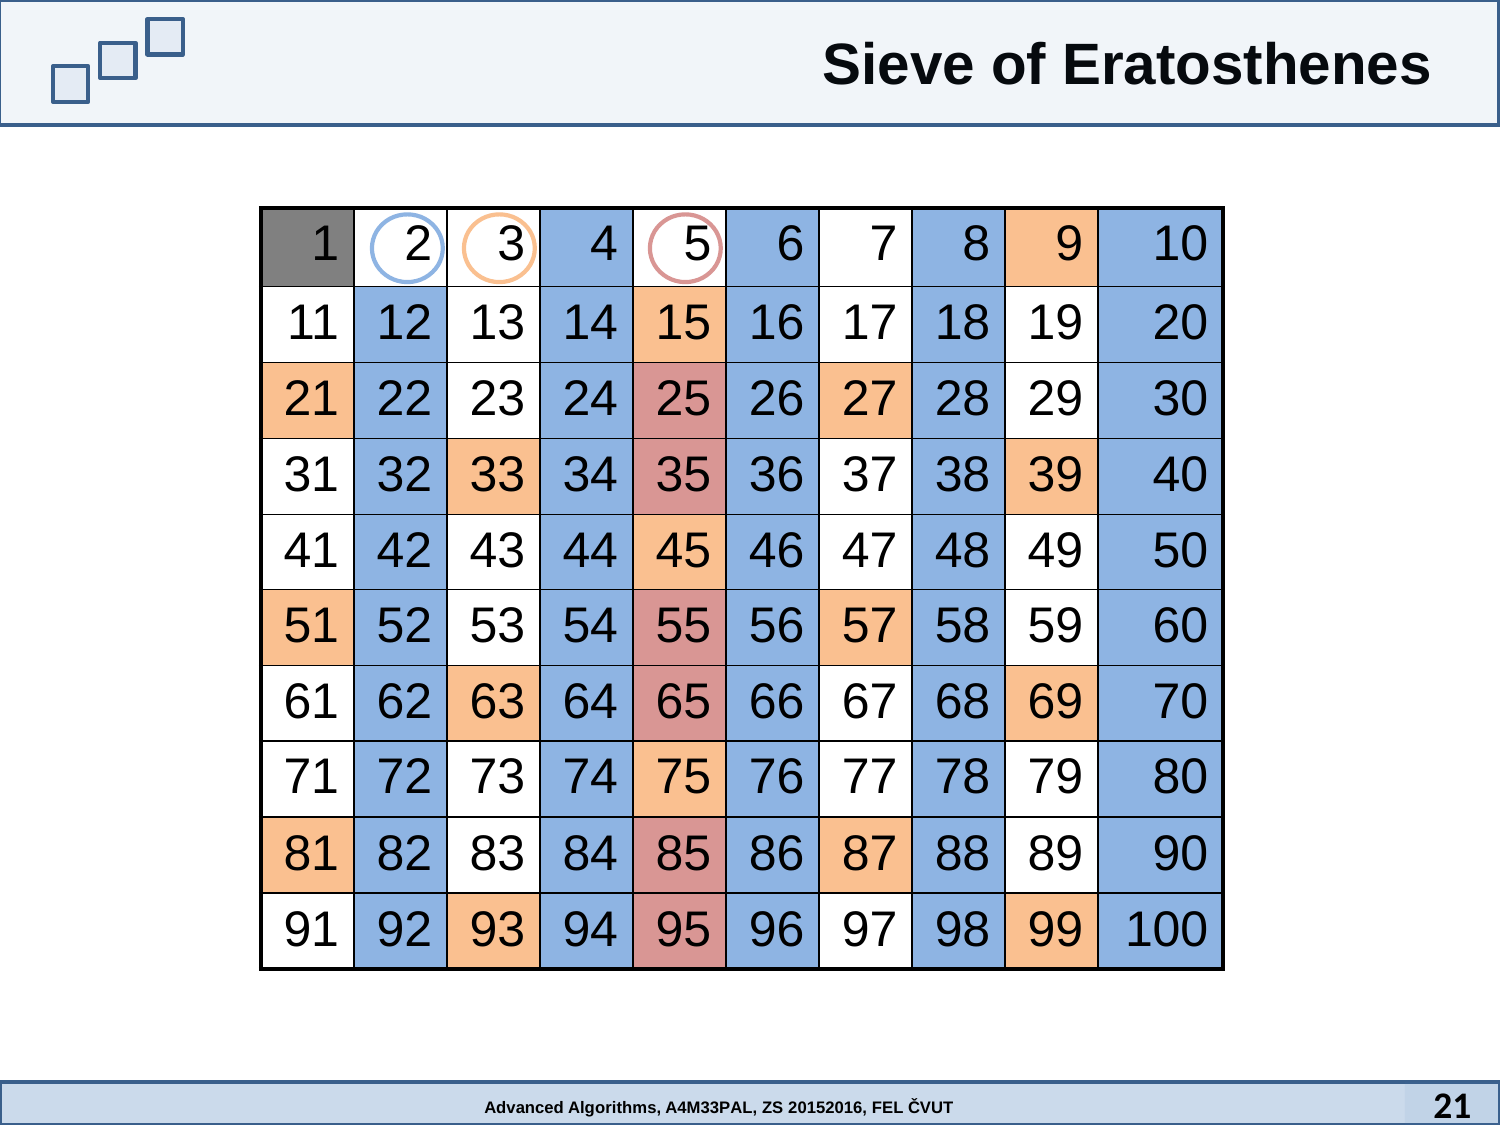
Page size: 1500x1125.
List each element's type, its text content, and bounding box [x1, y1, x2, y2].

table_header 5 [634, 210, 725, 286]
table_cell 70 [1099, 666, 1221, 740]
table_cell 21 [263, 363, 353, 438]
text_box [145, 17, 185, 57]
table_cell 71 [263, 742, 353, 816]
table_header 7 [820, 210, 911, 286]
text_box [369, 212, 445, 285]
table_cell 67 [820, 666, 911, 740]
table_cell 18 [913, 287, 1004, 362]
text_box [647, 212, 723, 285]
table_cell 32 [355, 439, 446, 514]
table_cell 83 [448, 818, 539, 892]
table_cell 90 [1099, 818, 1221, 892]
table_cell 86 [727, 818, 818, 892]
table_cell 44 [541, 515, 632, 589]
table_cell 41 [263, 515, 353, 589]
table_cell 82 [355, 818, 446, 892]
table_cell 97 [820, 894, 911, 967]
text_box [51, 64, 90, 104]
table_cell 92 [355, 894, 446, 967]
table_cell 91 [263, 894, 353, 967]
table_cell 23 [448, 363, 539, 438]
table_cell 17 [820, 287, 911, 362]
table_cell 81 [263, 818, 353, 892]
table_cell 16 [727, 287, 818, 362]
table_cell 88 [913, 818, 1004, 892]
table_header 9 [1006, 210, 1097, 286]
table_cell 47 [820, 515, 911, 589]
table_cell 62 [355, 666, 446, 740]
table_cell 75 [634, 742, 725, 816]
table_cell 25 [634, 363, 725, 438]
table_cell 35 [634, 439, 725, 514]
table_cell 50 [1099, 515, 1221, 589]
table_cell 12 [355, 287, 446, 362]
table_cell 36 [727, 439, 818, 514]
table_cell 39 [1006, 439, 1097, 514]
table_cell 87 [820, 818, 911, 892]
table_cell 93 [448, 894, 539, 967]
table_cell 60 [1099, 590, 1221, 665]
table_cell 34 [541, 439, 632, 514]
table_cell 49 [1006, 515, 1097, 589]
table_cell 46 [727, 515, 818, 589]
table_header 6 [727, 210, 818, 286]
table_cell 55 [634, 590, 725, 665]
table_cell 29 [1006, 363, 1097, 438]
table_header 1 [263, 210, 353, 286]
table_cell 27 [820, 363, 911, 438]
table_cell 61 [263, 666, 353, 740]
table_cell 43 [448, 515, 539, 589]
table_cell 98 [913, 894, 1004, 967]
table_cell 14 [541, 287, 632, 362]
table_cell 76 [727, 742, 818, 816]
table_cell 85 [634, 818, 725, 892]
table_cell 42 [355, 515, 446, 589]
table_cell 69 [1006, 666, 1097, 740]
table_cell 72 [355, 742, 446, 816]
table_cell 56 [727, 590, 818, 665]
table_cell 95 [634, 894, 725, 967]
table_header 2 [355, 210, 446, 286]
table_cell 19 [1006, 287, 1097, 362]
text_box [0, 1080, 1403, 1125]
table_cell 68 [913, 666, 1004, 740]
table_header 4 [541, 210, 632, 286]
table_cell 99 [1006, 894, 1097, 967]
table_cell 13 [448, 287, 539, 362]
table_cell 100 [1099, 894, 1221, 967]
table_cell 80 [1099, 742, 1221, 816]
table_cell 57 [820, 590, 911, 665]
table_cell 78 [913, 742, 1004, 816]
table_cell 79 [1006, 742, 1097, 816]
table_cell 84 [541, 818, 632, 892]
table_header 3 [448, 210, 539, 286]
table_cell 77 [820, 742, 911, 816]
text_box [461, 212, 537, 285]
table_cell 22 [355, 363, 446, 438]
table_cell 33 [448, 439, 539, 514]
table_cell 20 [1099, 287, 1221, 362]
table_cell 30 [1099, 363, 1221, 438]
table_cell 89 [1006, 818, 1097, 892]
table_cell 66 [727, 666, 818, 740]
table_cell 53 [448, 590, 539, 665]
table_header 10 [1099, 210, 1221, 286]
table_cell 31 [263, 439, 353, 514]
table_cell 64 [541, 666, 632, 740]
table_cell 28 [913, 363, 1004, 438]
table_cell 37 [820, 439, 911, 514]
table_cell 54 [541, 590, 632, 665]
table_cell 45 [634, 515, 725, 589]
table_cell 40 [1099, 439, 1221, 514]
table_cell 58 [913, 590, 1004, 665]
table_cell 74 [541, 742, 632, 816]
table_cell 15 [634, 287, 725, 362]
table_cell 48 [913, 515, 1004, 589]
table_cell 94 [541, 894, 632, 967]
text_box [98, 41, 138, 80]
text_box [0, 0, 1500, 127]
table_cell 24 [541, 363, 632, 438]
table_cell 52 [355, 590, 446, 665]
table_cell 38 [913, 439, 1004, 514]
table_cell 11 [263, 287, 353, 362]
text_box 21 [1403, 1080, 1500, 1125]
text_box Advanced Algorithms, A4M33PAL, ZS 20152016, FEL ČVUT [469, 1089, 969, 1125]
table_cell 63 [448, 666, 539, 740]
table_cell 96 [727, 894, 818, 967]
table_cell 51 [263, 590, 353, 665]
table_cell 73 [448, 742, 539, 816]
table_cell 65 [634, 666, 725, 740]
table_header 8 [913, 210, 1004, 286]
table_cell 26 [727, 363, 818, 438]
table_cell 59 [1006, 590, 1097, 665]
